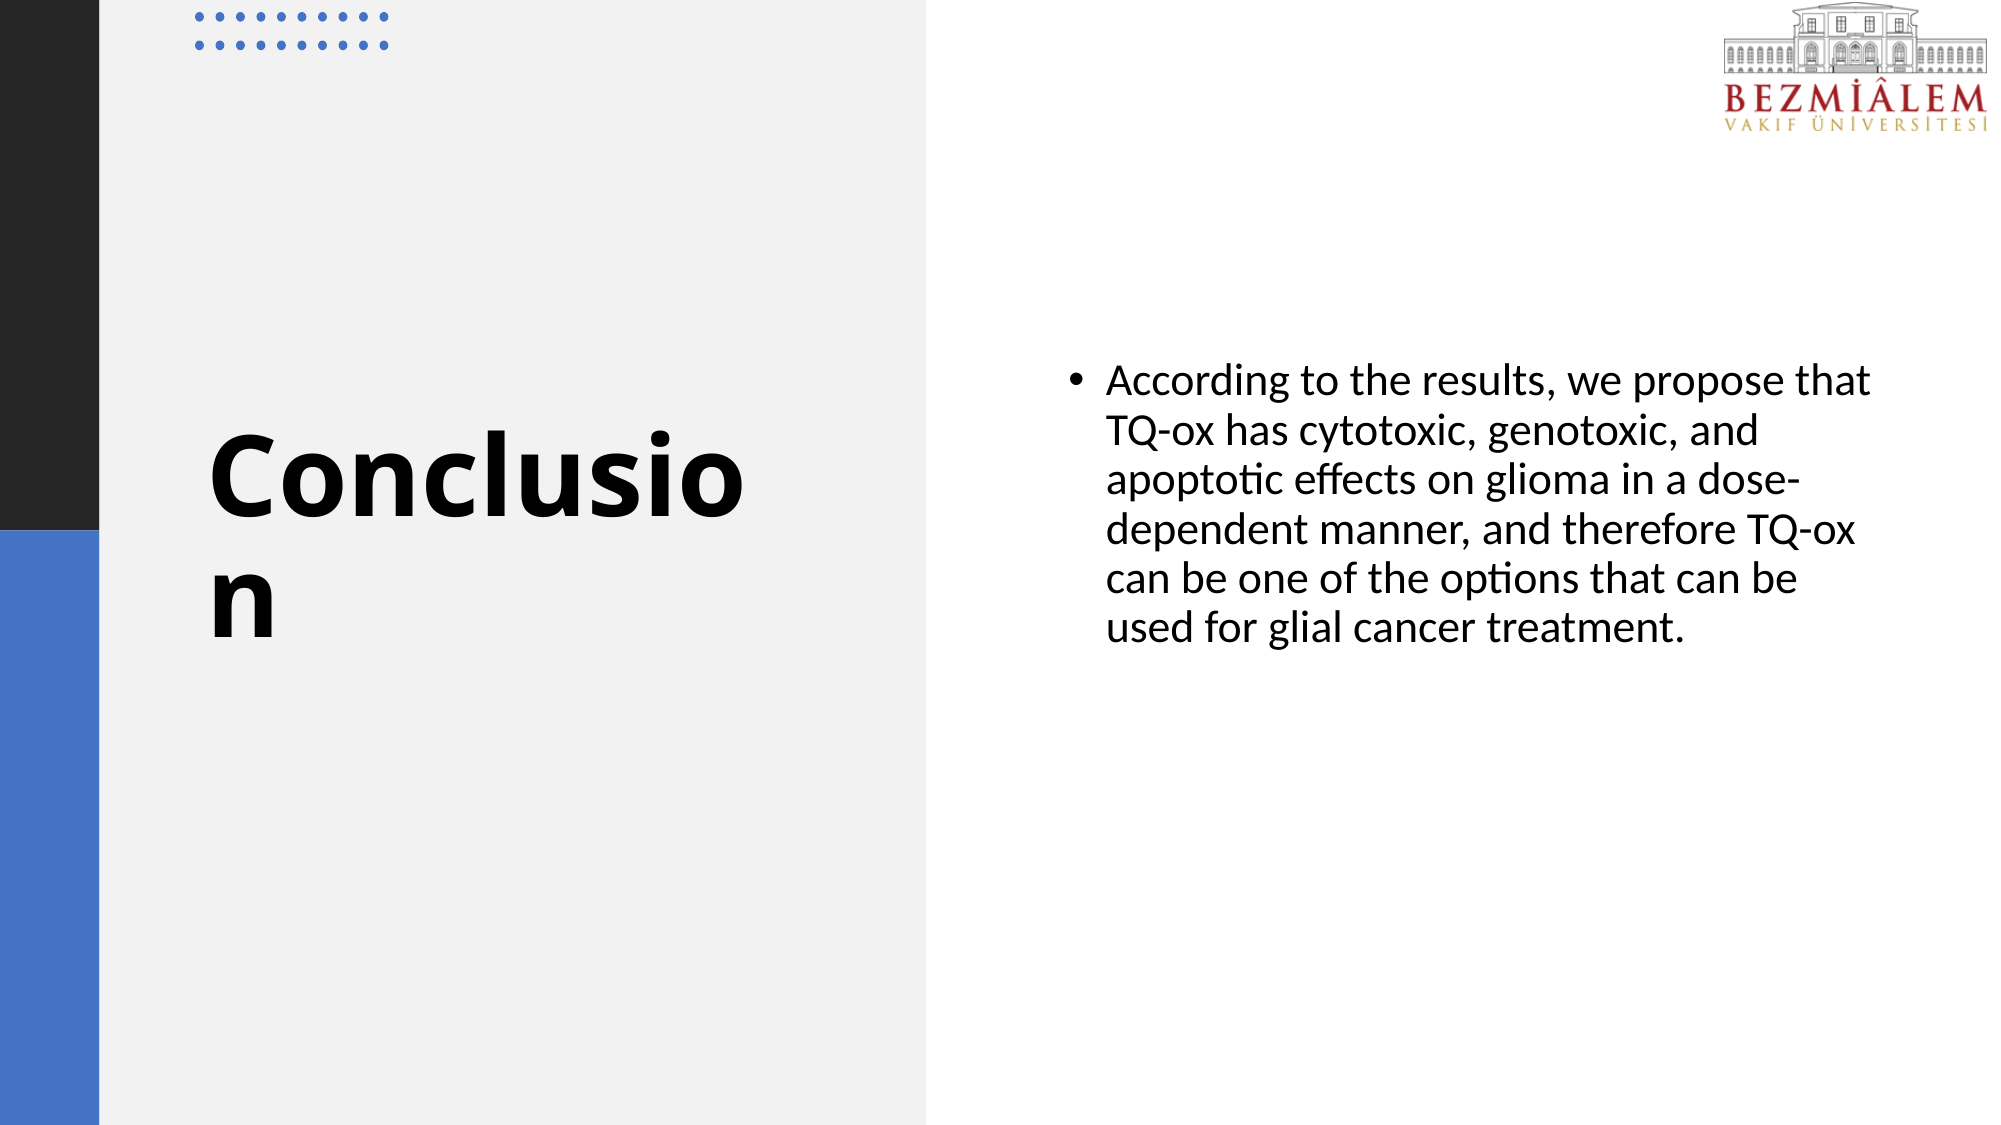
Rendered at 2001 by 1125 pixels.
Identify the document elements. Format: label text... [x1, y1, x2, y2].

text_box [927, 0, 2000, 1125]
picture [1724, 2, 1987, 131]
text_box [194, 11, 389, 51]
list According to the results, we propose that TQ-ox has cytotoxic, genotoxic, and apoptotic effects on glioma in a dose-dependent manner, and therefore TQ-ox can be one of the options that can be used for glial cancer treatment. [1053, 81, 1890, 998]
title Conclusion [191, 218, 836, 862]
text_box [99, 0, 927, 1125]
text_box [0, 529, 99, 1125]
text_box [0, 0, 99, 529]
